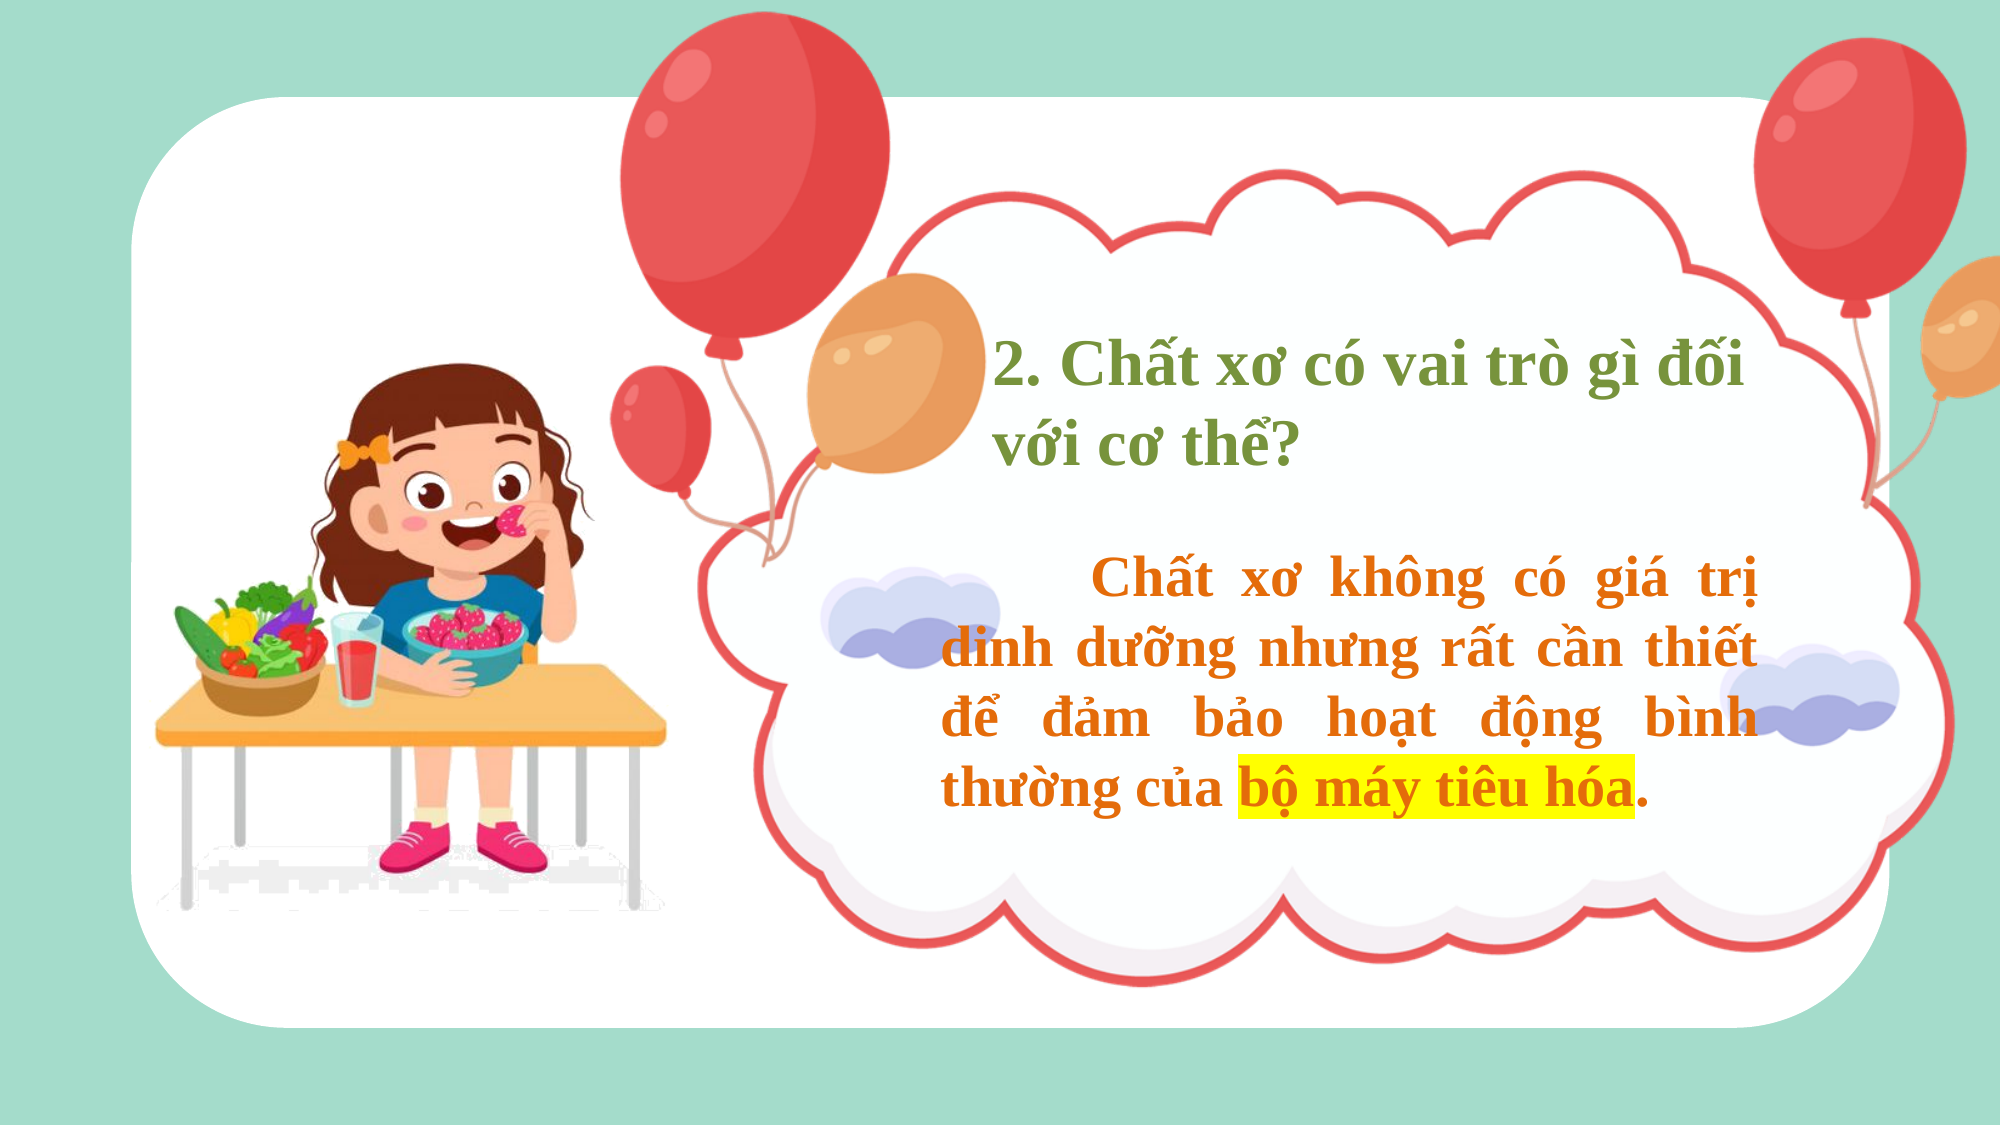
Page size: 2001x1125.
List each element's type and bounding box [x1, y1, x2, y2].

text_box [130, 95, 543, 280]
text_box [543, 0, 2000, 1076]
picture [49, 280, 754, 985]
text_box [177, 985, 543, 1029]
